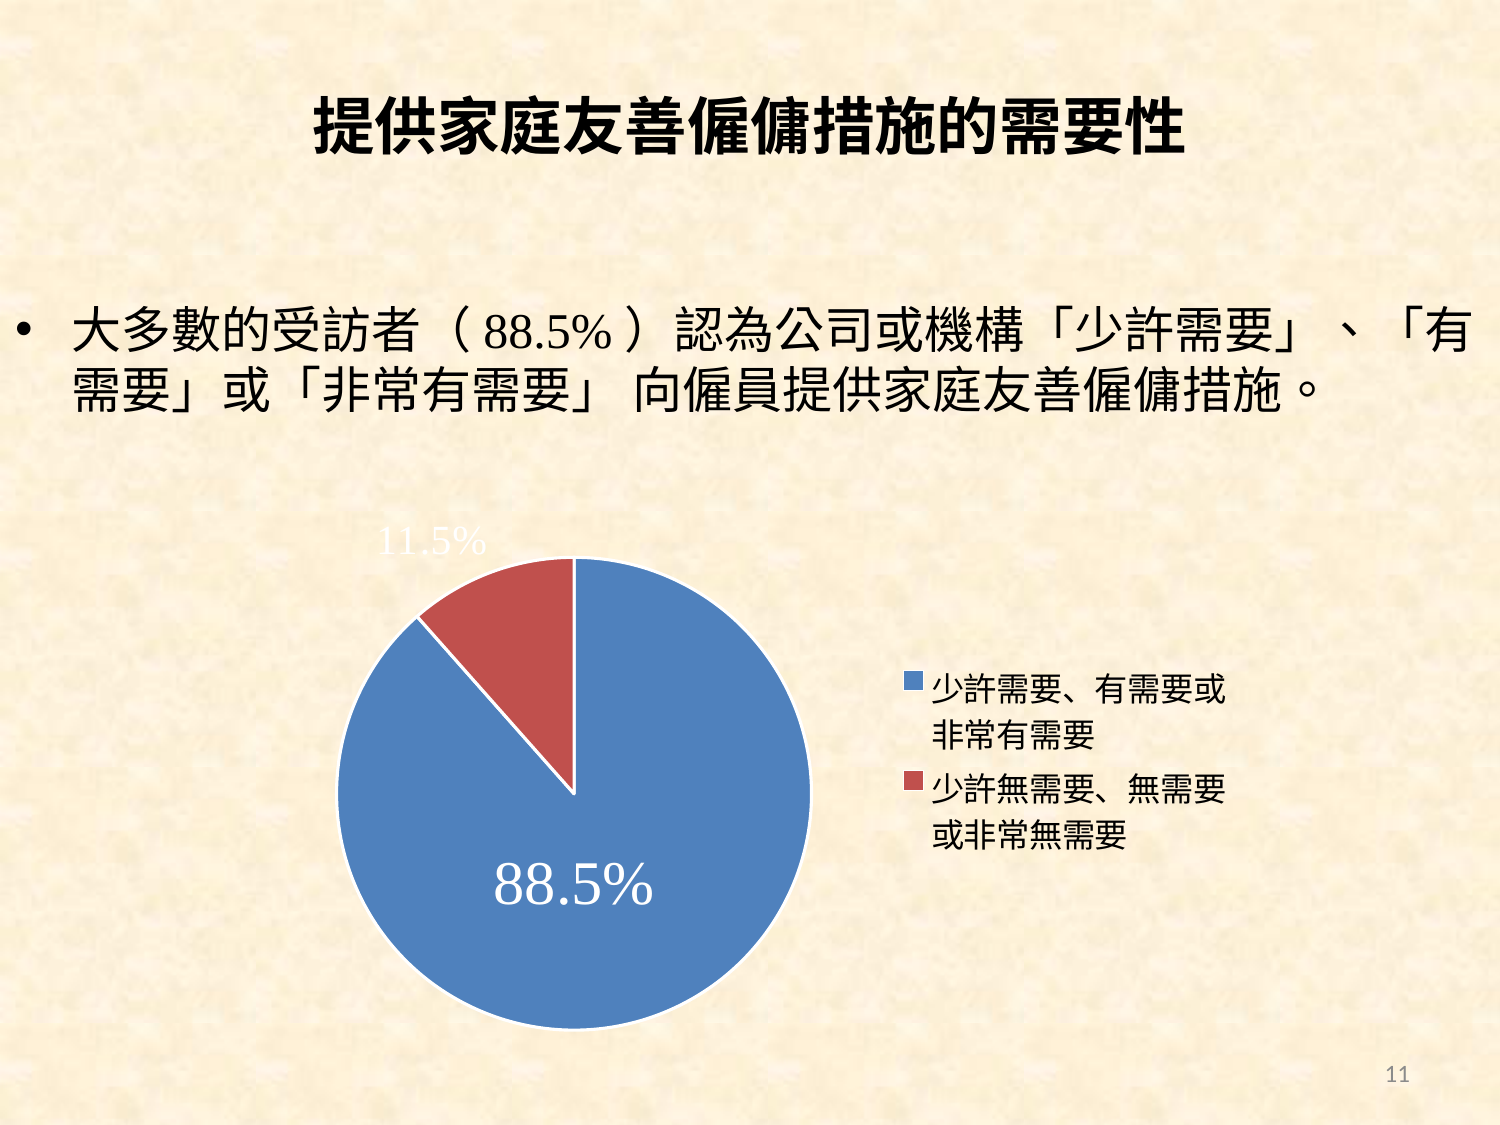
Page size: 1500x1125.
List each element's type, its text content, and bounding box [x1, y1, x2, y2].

slide_number 11 [1074, 1042, 1425, 1103]
picture [0, 0, 1500, 1125]
title 提供家庭友善僱傭措施的需要性 [74, 30, 1426, 219]
chart [225, 430, 1251, 1094]
list 大多數的受訪者（88.5%）認為公司或機構「少許需要」、「有需要」或「非常有需要」 向僱員提供家庭友善僱傭措施。 [0, 290, 1495, 1125]
